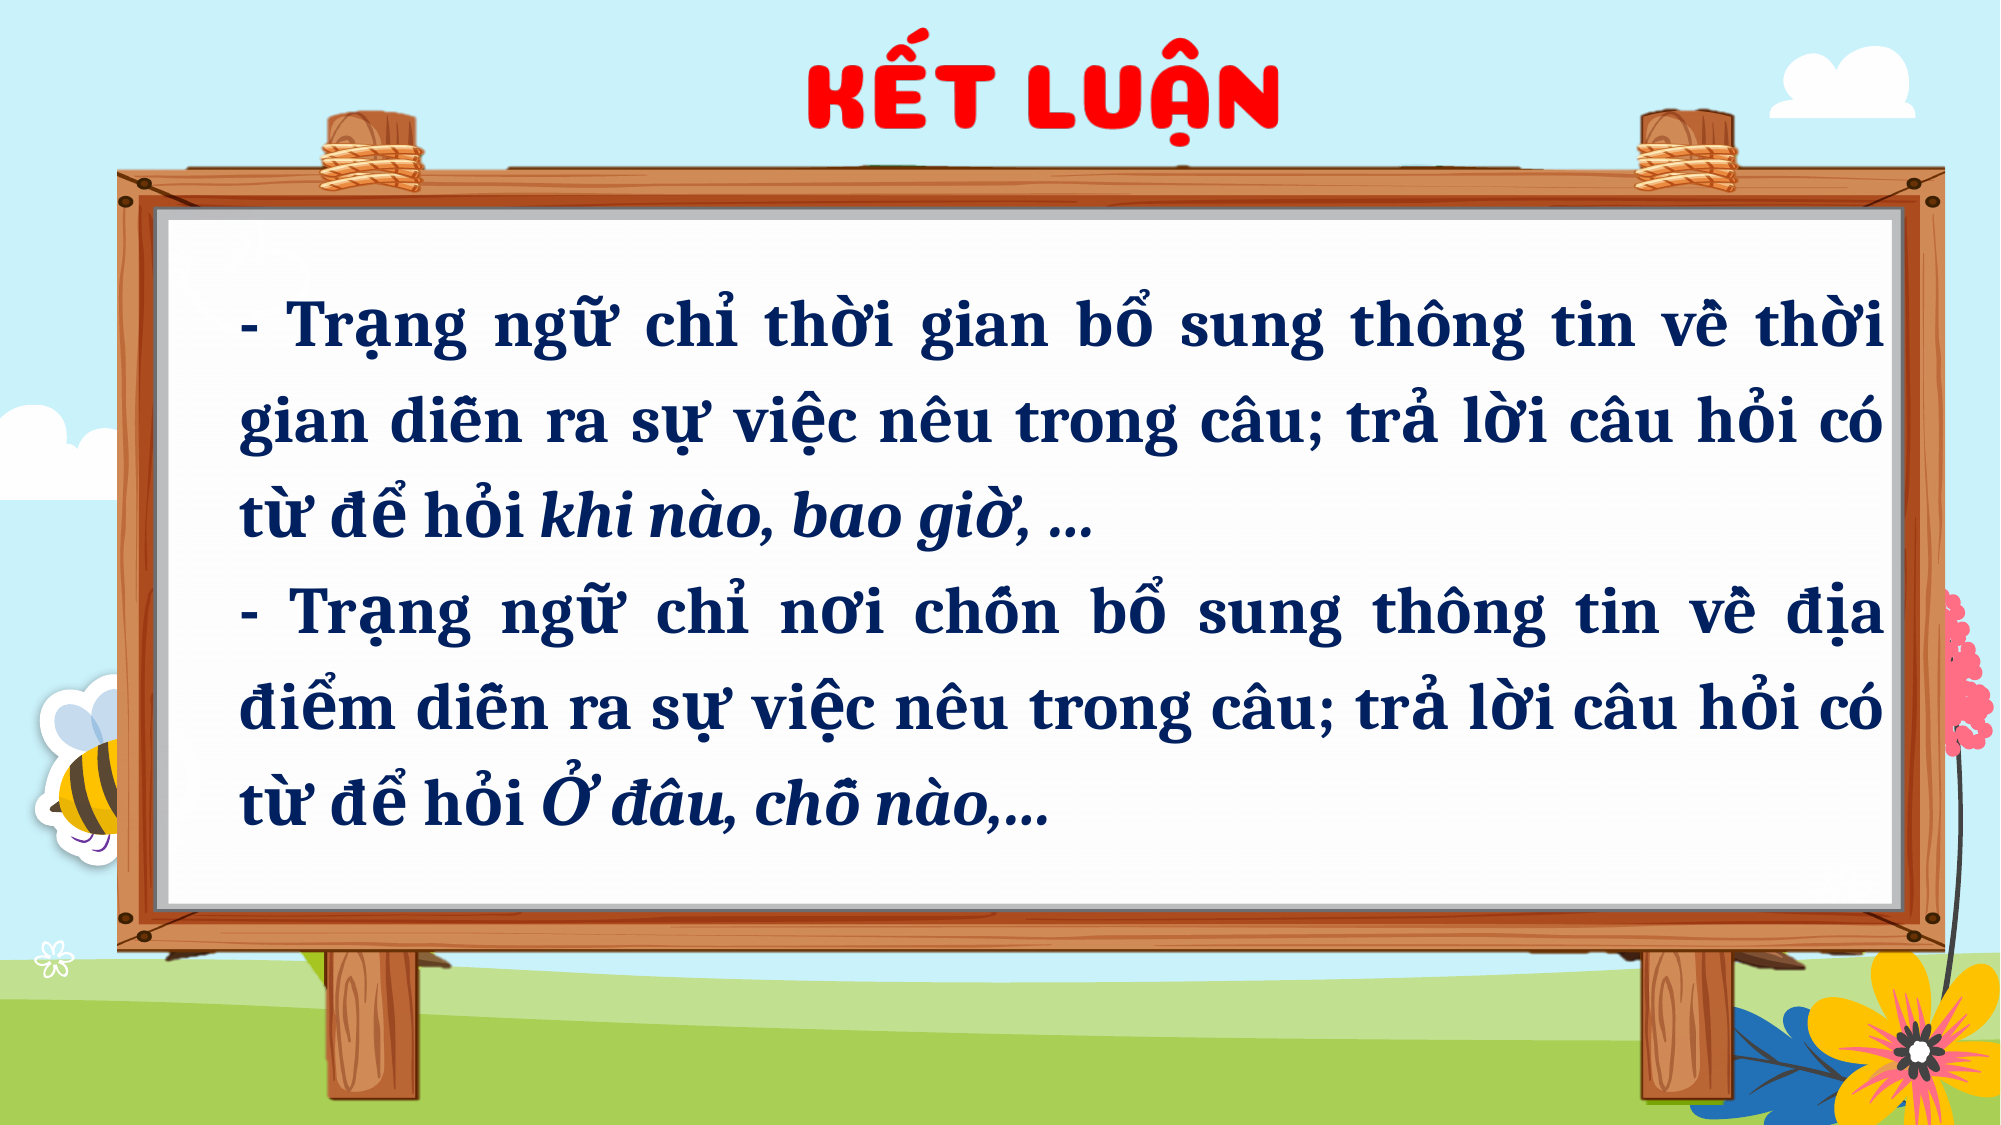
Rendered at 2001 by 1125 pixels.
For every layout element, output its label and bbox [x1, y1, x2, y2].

text_box [33, 673, 111, 866]
picture [116, 16, 1946, 1117]
